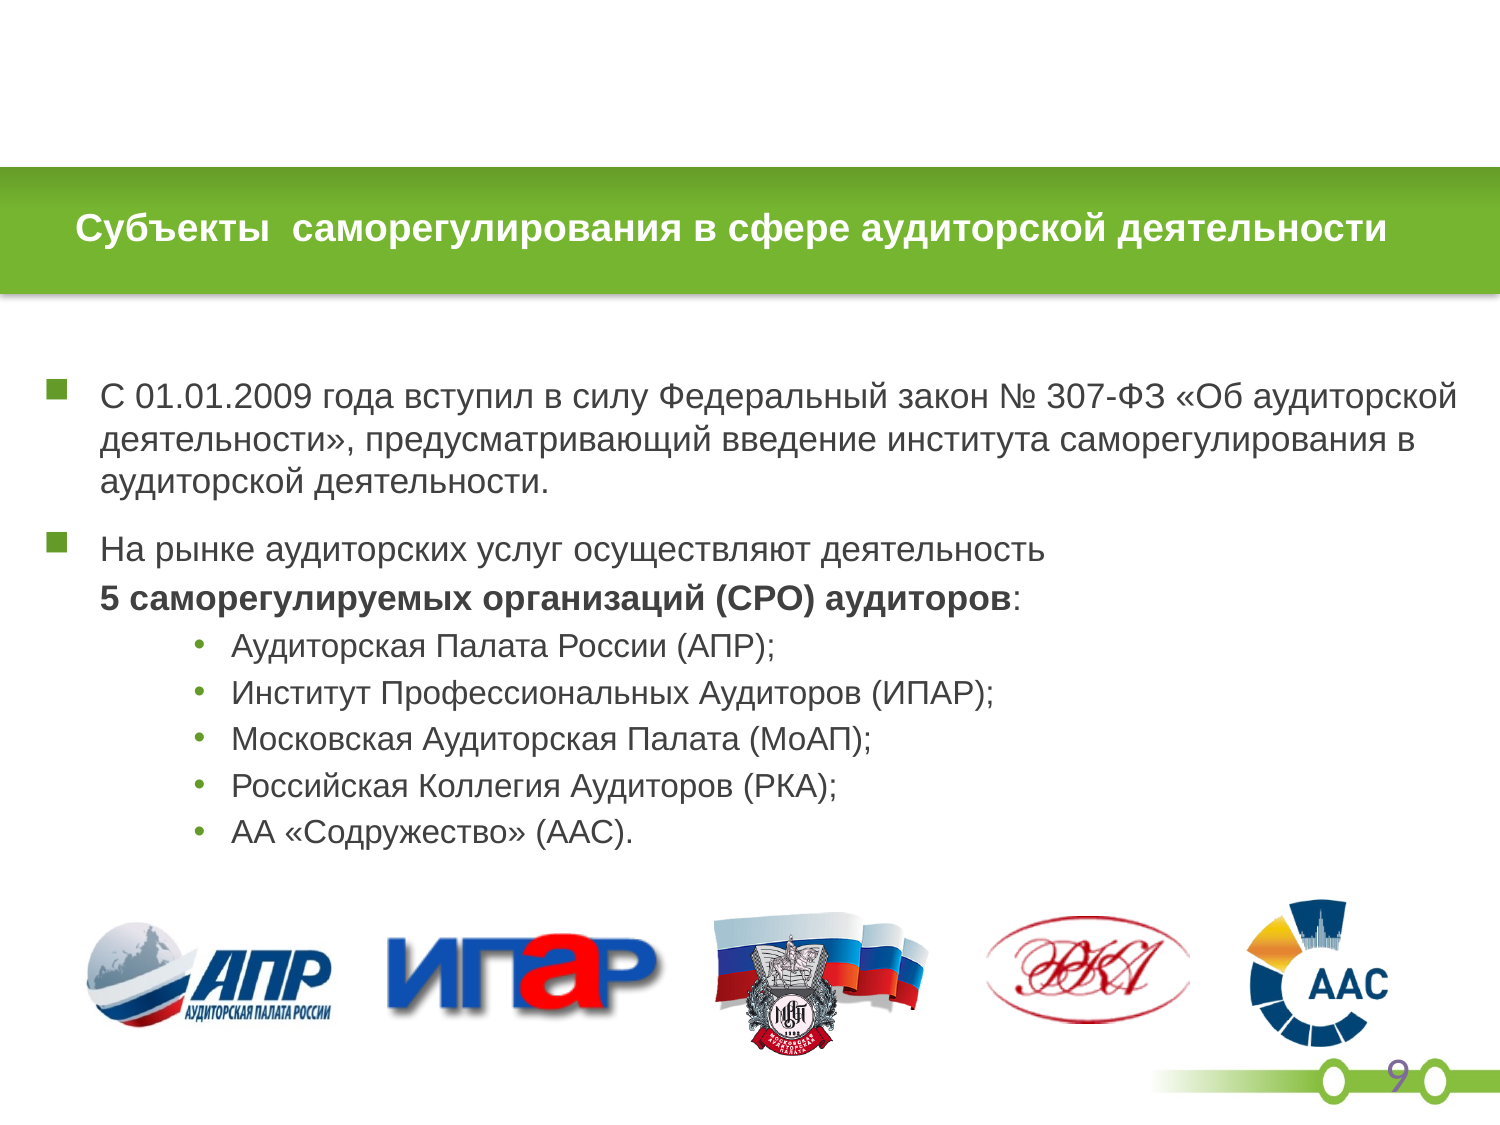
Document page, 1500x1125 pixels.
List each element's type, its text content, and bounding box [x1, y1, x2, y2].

picture [1117, 1042, 1500, 1118]
slide_number 9 [1074, 1042, 1425, 1103]
title Субъекты саморегулирования в сфере аудиторской деятельности [56, 173, 1407, 279]
picture [386, 933, 668, 1024]
list С 01.01.2009 года вступил в силу Федеральный закон № 307-ФЗ «Об аудиторской деятельности», предусматривающий введение института саморегулирования в аудиторской деятельности. На рынке аудиторских услуг осуществляют деятельность 5 саморегулируемых организаций (СРО) аудиторов: Аудиторская Палата России (АПР); Институт Профессиональных Аудиторов (ИПАР); Московская Аудиторская Палата (МоАП); Российская Коллегия Аудиторов (РКА); АА «Содружество» (ААС). [28, 300, 1479, 1011]
picture [1245, 899, 1389, 1048]
picture [714, 912, 929, 1056]
picture [985, 916, 1190, 1024]
picture [58, 893, 378, 1049]
